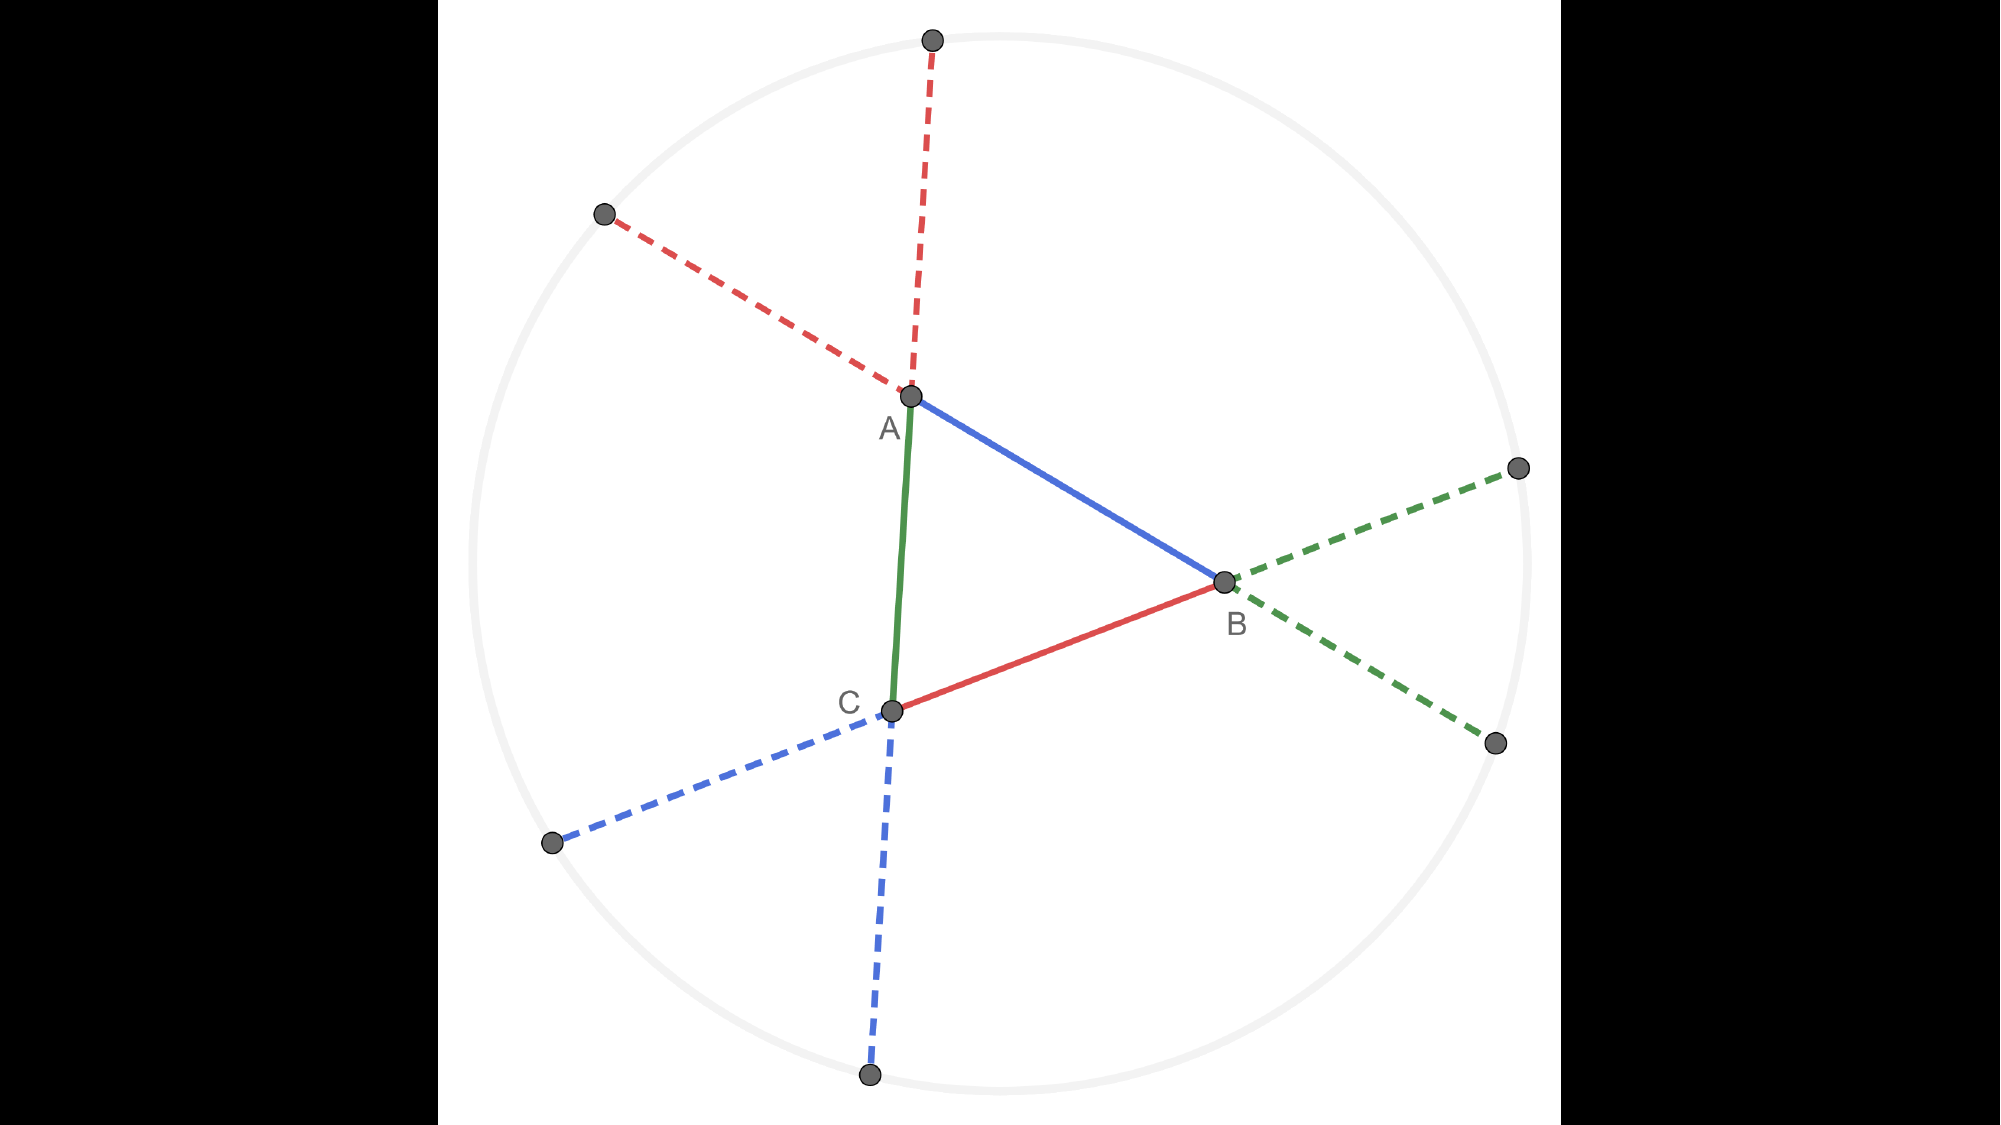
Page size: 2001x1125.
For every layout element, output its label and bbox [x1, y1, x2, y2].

text_box [0, 0, 438, 1125]
text_box [1561, 0, 2000, 1125]
picture [438, 0, 1561, 1125]
